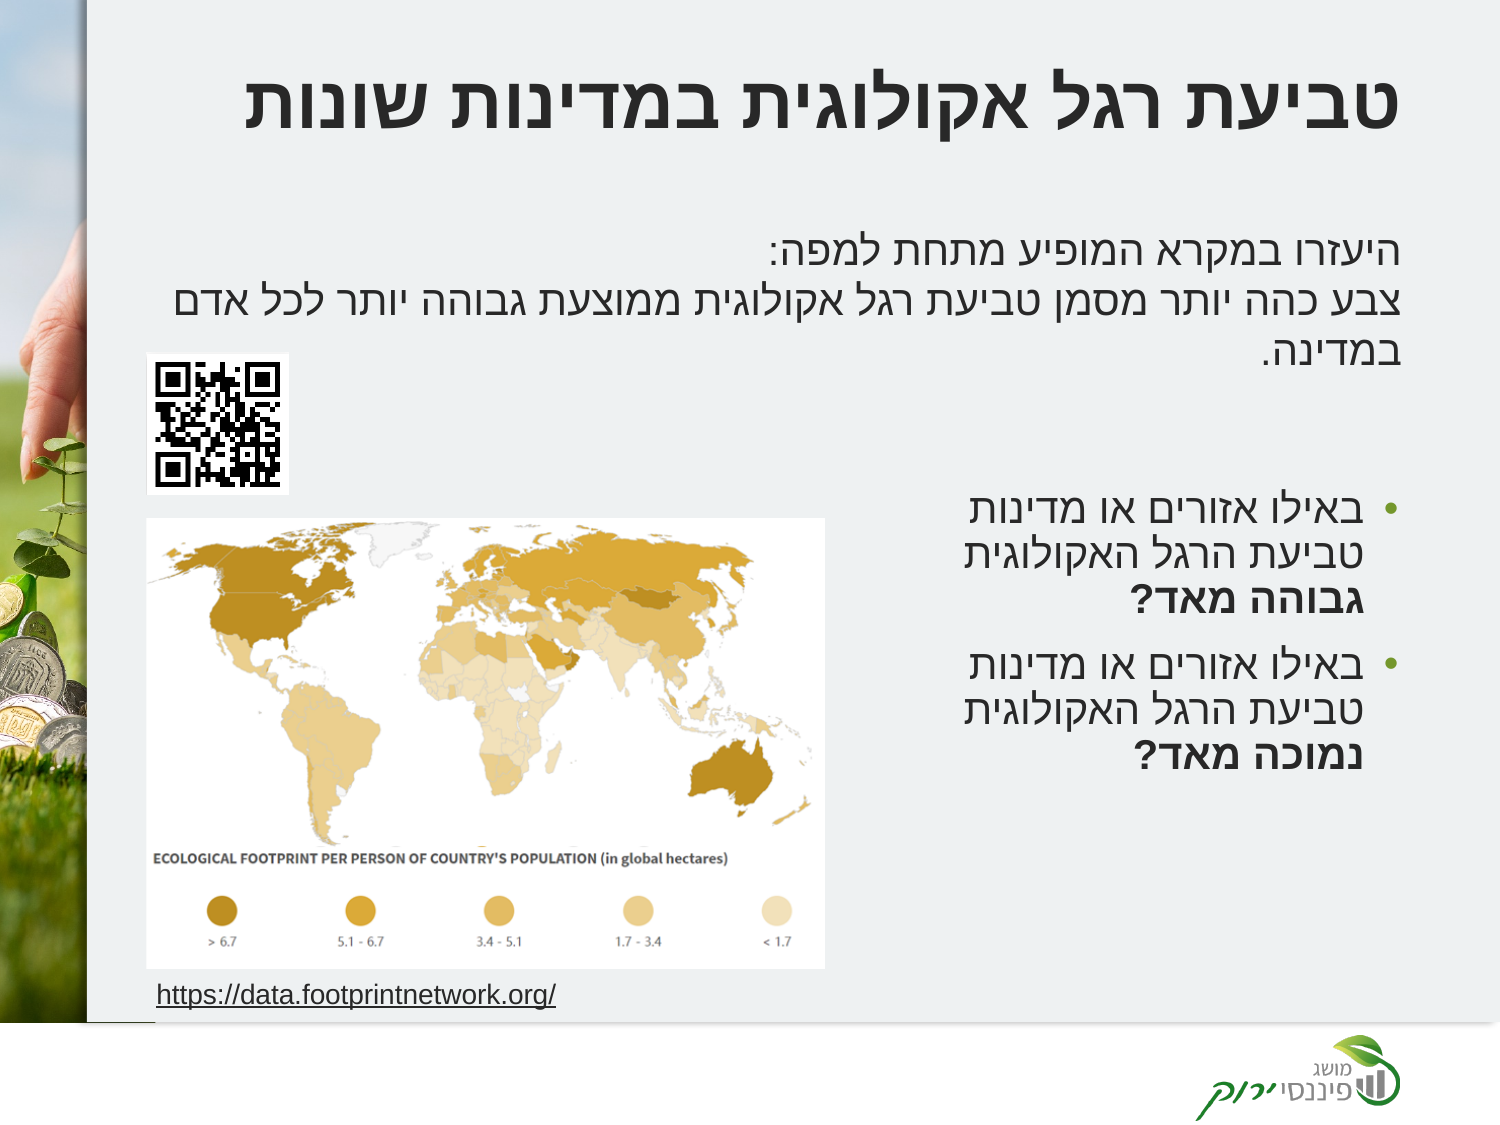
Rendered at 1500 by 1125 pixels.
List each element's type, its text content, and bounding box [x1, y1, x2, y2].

text_box באילו אזורים או מדינות טביעת הרגל האקולוגית גבוהה מאד? באילו אזורים או מדינות טביעת הרגל האקולוגית נמוכה מאד? [905, 480, 1418, 787]
picture [146, 518, 826, 969]
title טביעת רגל אקולוגית במדינות שונות [103, 0, 1418, 214]
text_box היעזרו במקרא המופיע מתחת למפה: צבע כהה יותר מסמן טביעת רגל אקולוגית ממוצעת גבוהה יותר לכל אדם במדינה. [146, 209, 1418, 390]
text_box https://data.footprintnetwork.org/ [126, 968, 572, 1018]
picture [146, 351, 289, 495]
picture [1189, 1035, 1400, 1125]
picture [0, 0, 86, 1023]
